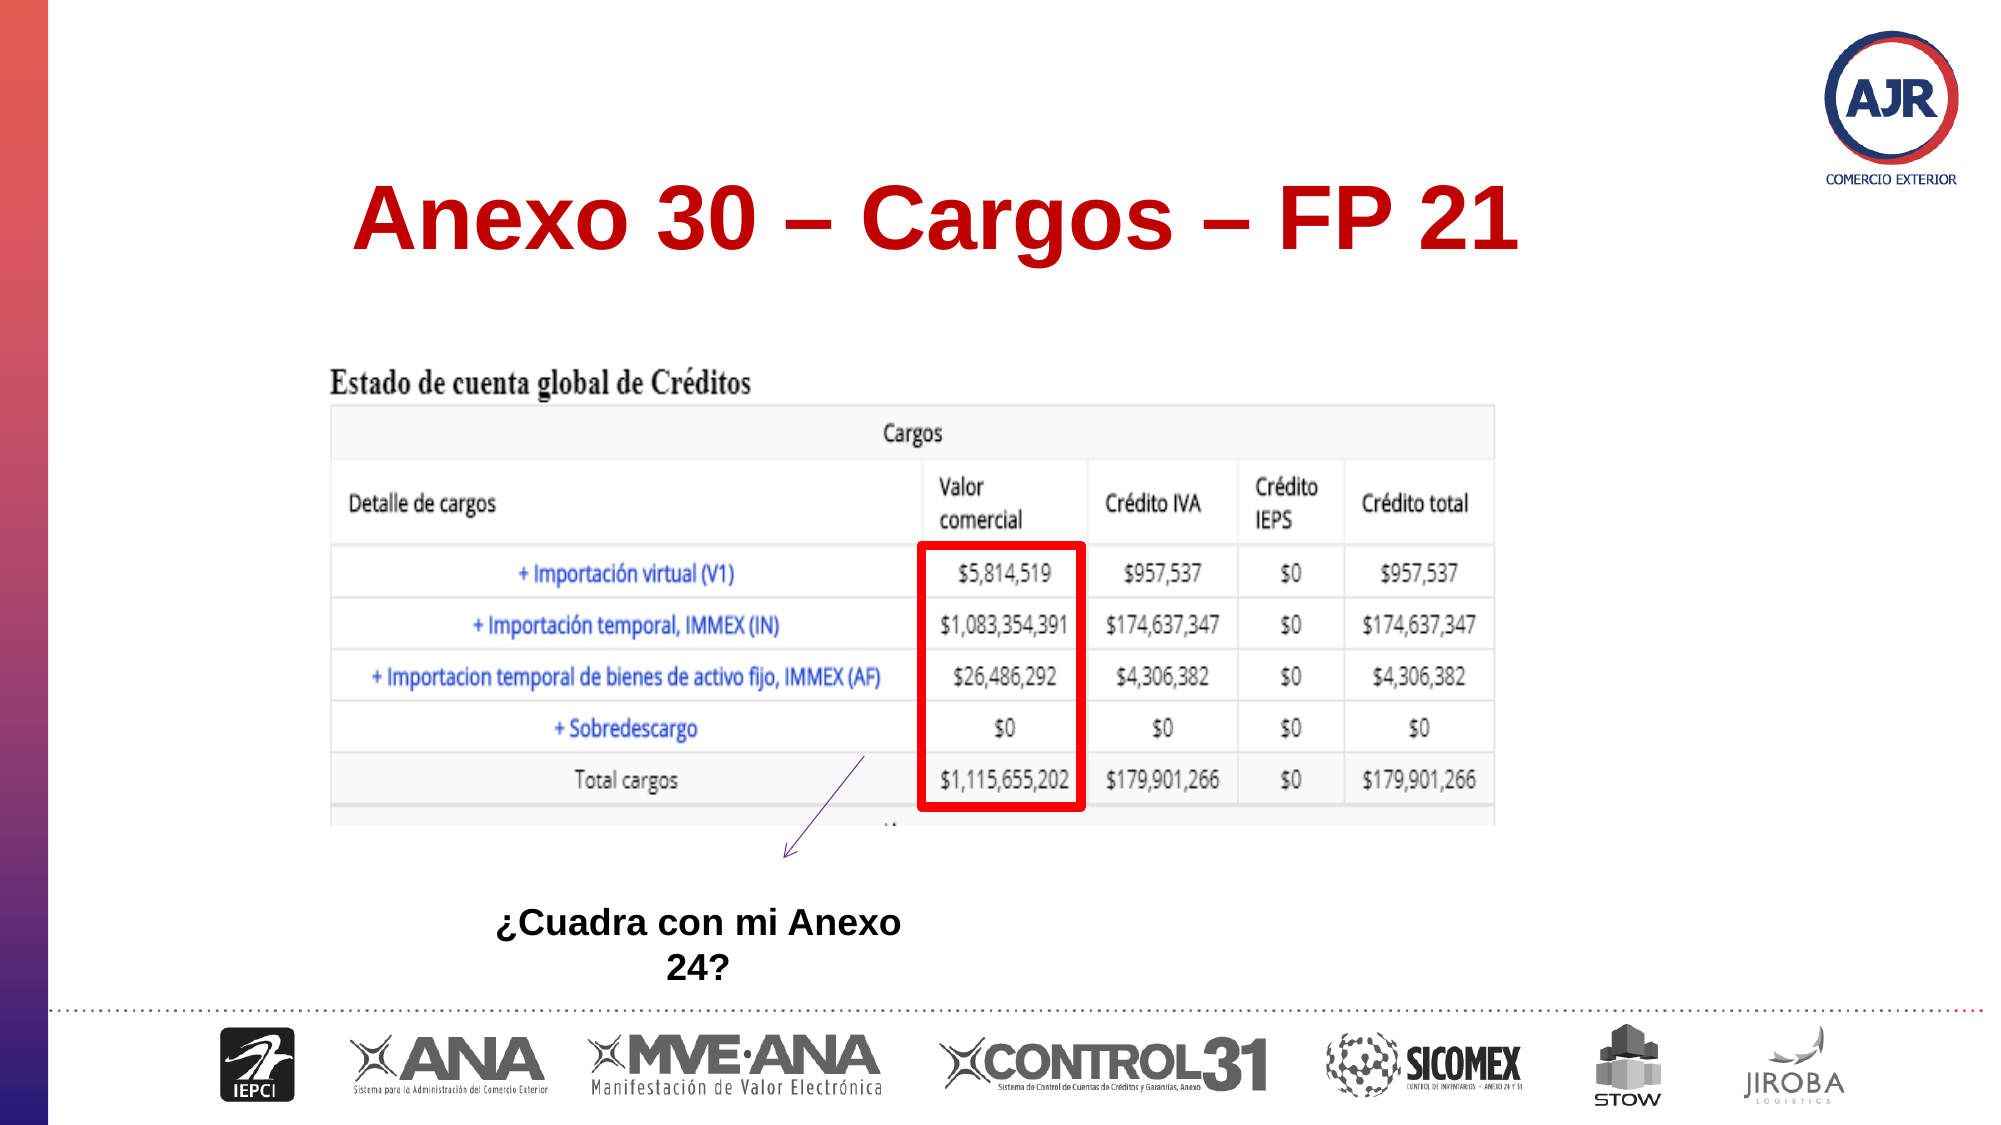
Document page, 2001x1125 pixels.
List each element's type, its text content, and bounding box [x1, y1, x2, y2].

text_box ¿Cuadra con mi Anexo 24? [459, 890, 938, 996]
title Anexo 30 – Cargos – FP 21 [261, 126, 1612, 314]
picture [0, 0, 1999, 1125]
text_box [783, 755, 865, 859]
